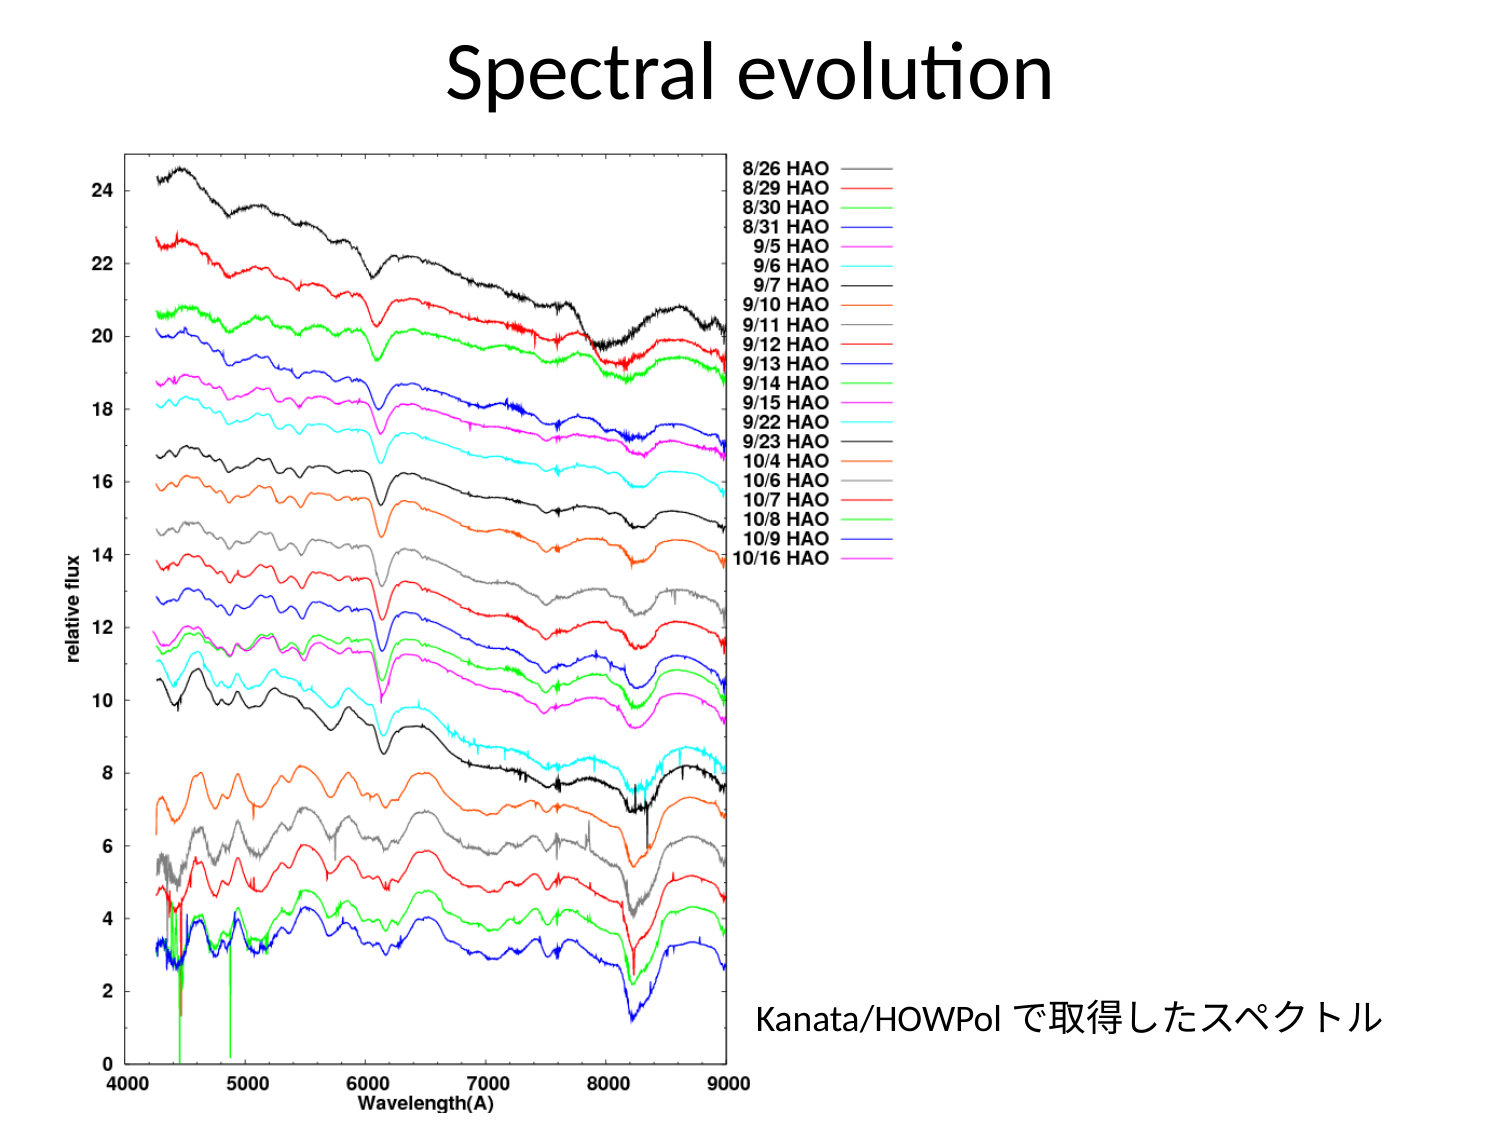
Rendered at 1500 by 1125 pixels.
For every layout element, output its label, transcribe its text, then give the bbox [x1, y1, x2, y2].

text_box Kanata/HOWPolで取得したスペクトル [920, 986, 1400, 1046]
text_box Spectral evolution [82, 9, 1400, 125]
picture [52, 131, 916, 1113]
